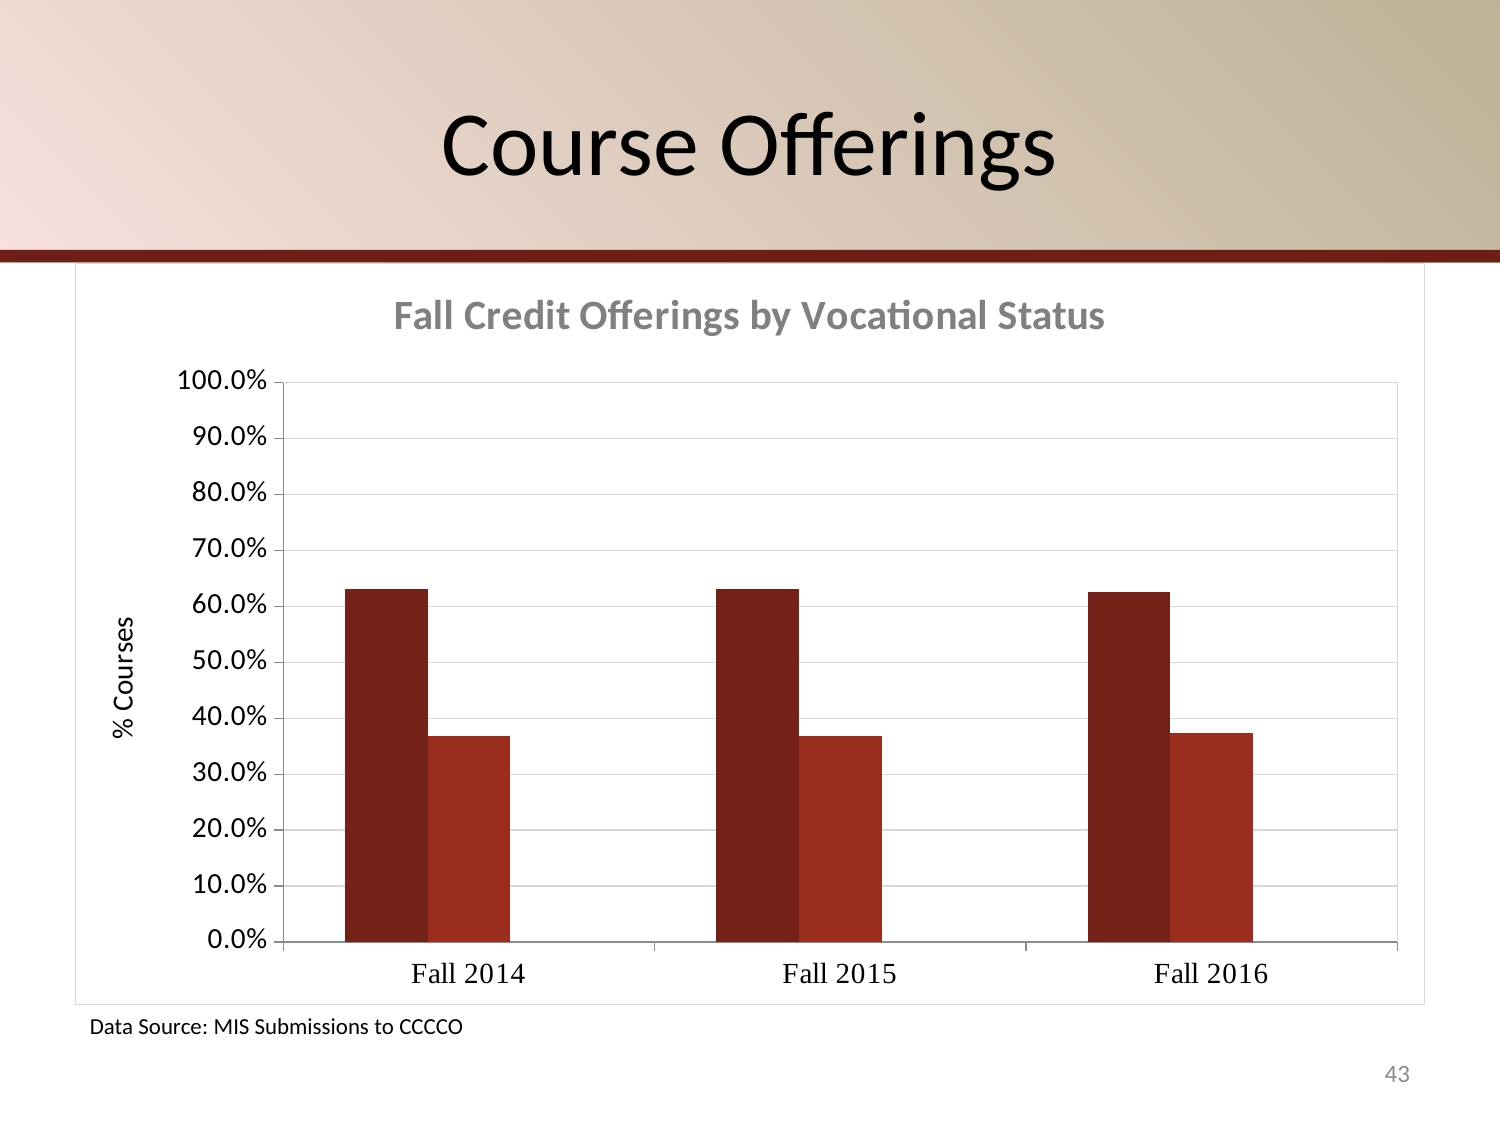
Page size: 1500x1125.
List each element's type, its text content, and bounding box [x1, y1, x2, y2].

title Course Offerings [75, 45, 1425, 233]
text_box Data Source: MIS Submissions to CCCCO [75, 1013, 1197, 1047]
chart [74, 262, 1426, 1006]
slide_number 43 [1074, 1042, 1425, 1103]
